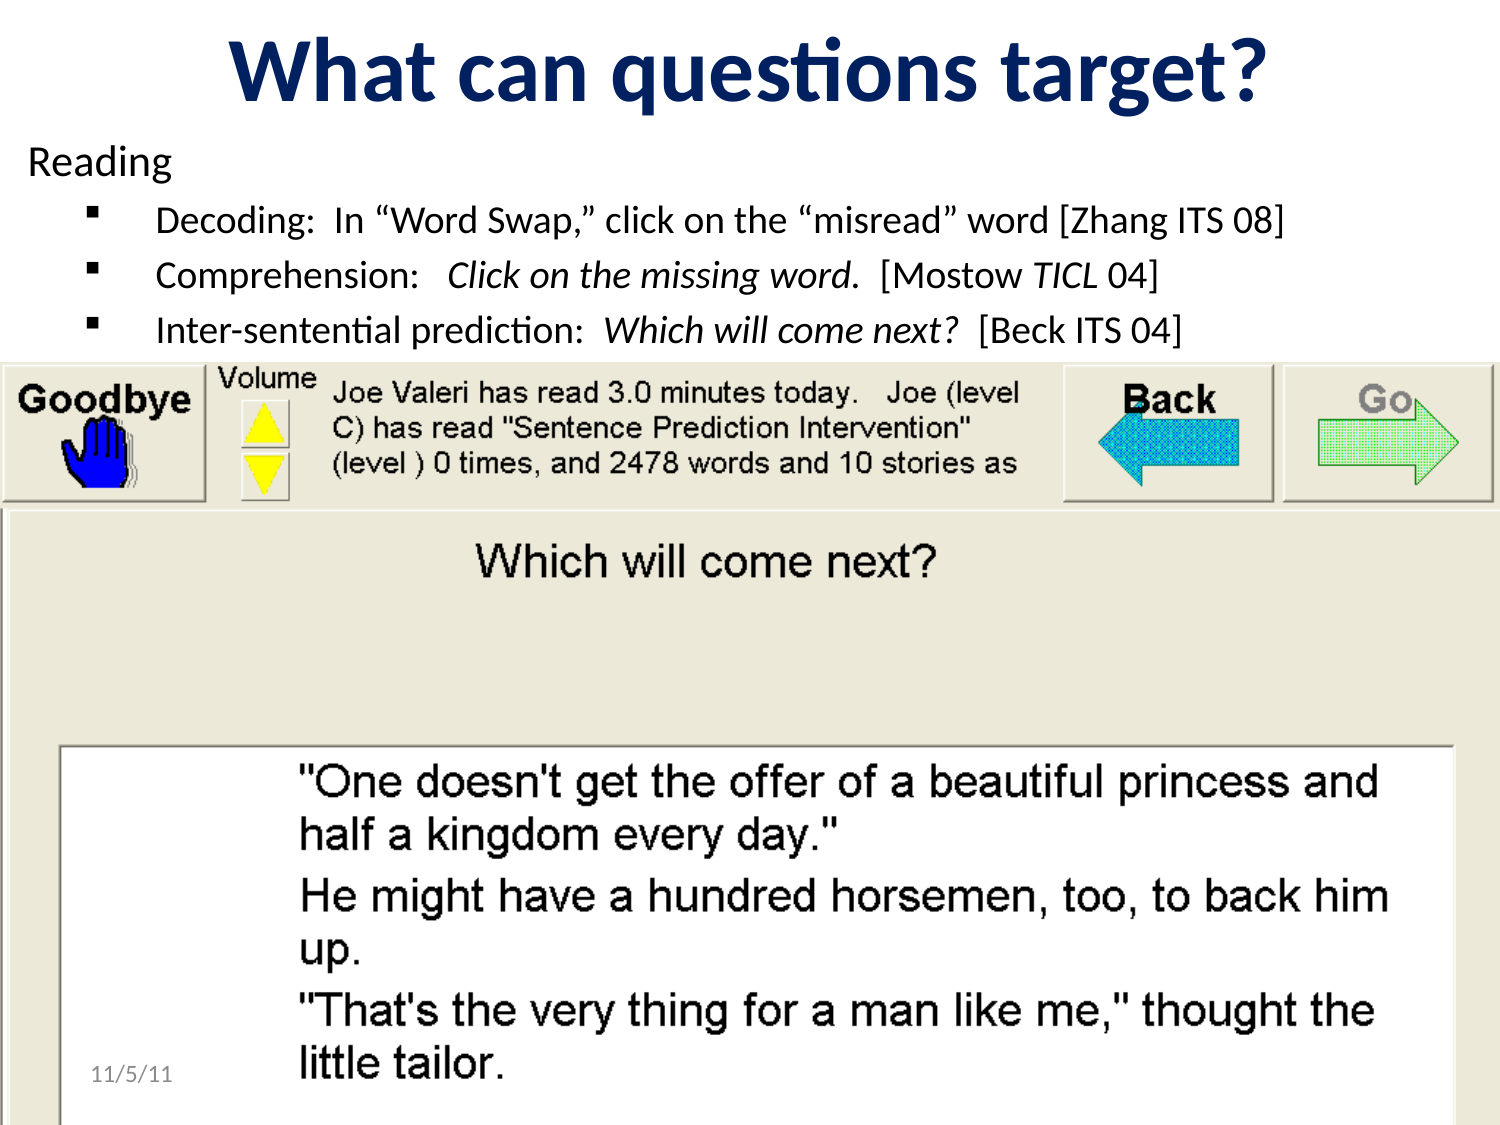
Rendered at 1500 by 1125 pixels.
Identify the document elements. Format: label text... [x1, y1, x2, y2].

picture [0, 337, 1500, 1125]
title What can questions target? [0, 0, 1500, 130]
list Reading Decoding: In “Word Swap,” click on the “misread” word [Zhang ITS 08] Comprehension: Click on the missing word. [Mostow TICL 04] Inter-sentential prediction: Which will come next? [Beck ITS 04] Monitor: Did that make sense? Self-question: Why was the country mouse surprised? [Chen AIED 09] Disengagement: hasty guessing [Beck AIED 05] Vocabulary Recall: Which means most like <word>? [Aist 01] Recognize: Which word means <definition>? [TICL 04] Remind: Definition cloze [Gates QG 11] Disambiguate: What does <word> mean here? Knowledge Fact: Noiz arte du nahi duenak iritzia emateko aukera? [Aldabe QG 11] Skill: How many grams can a worker ant carry? [Williams QG 11] Concept: … [12, 125, 1500, 336]
